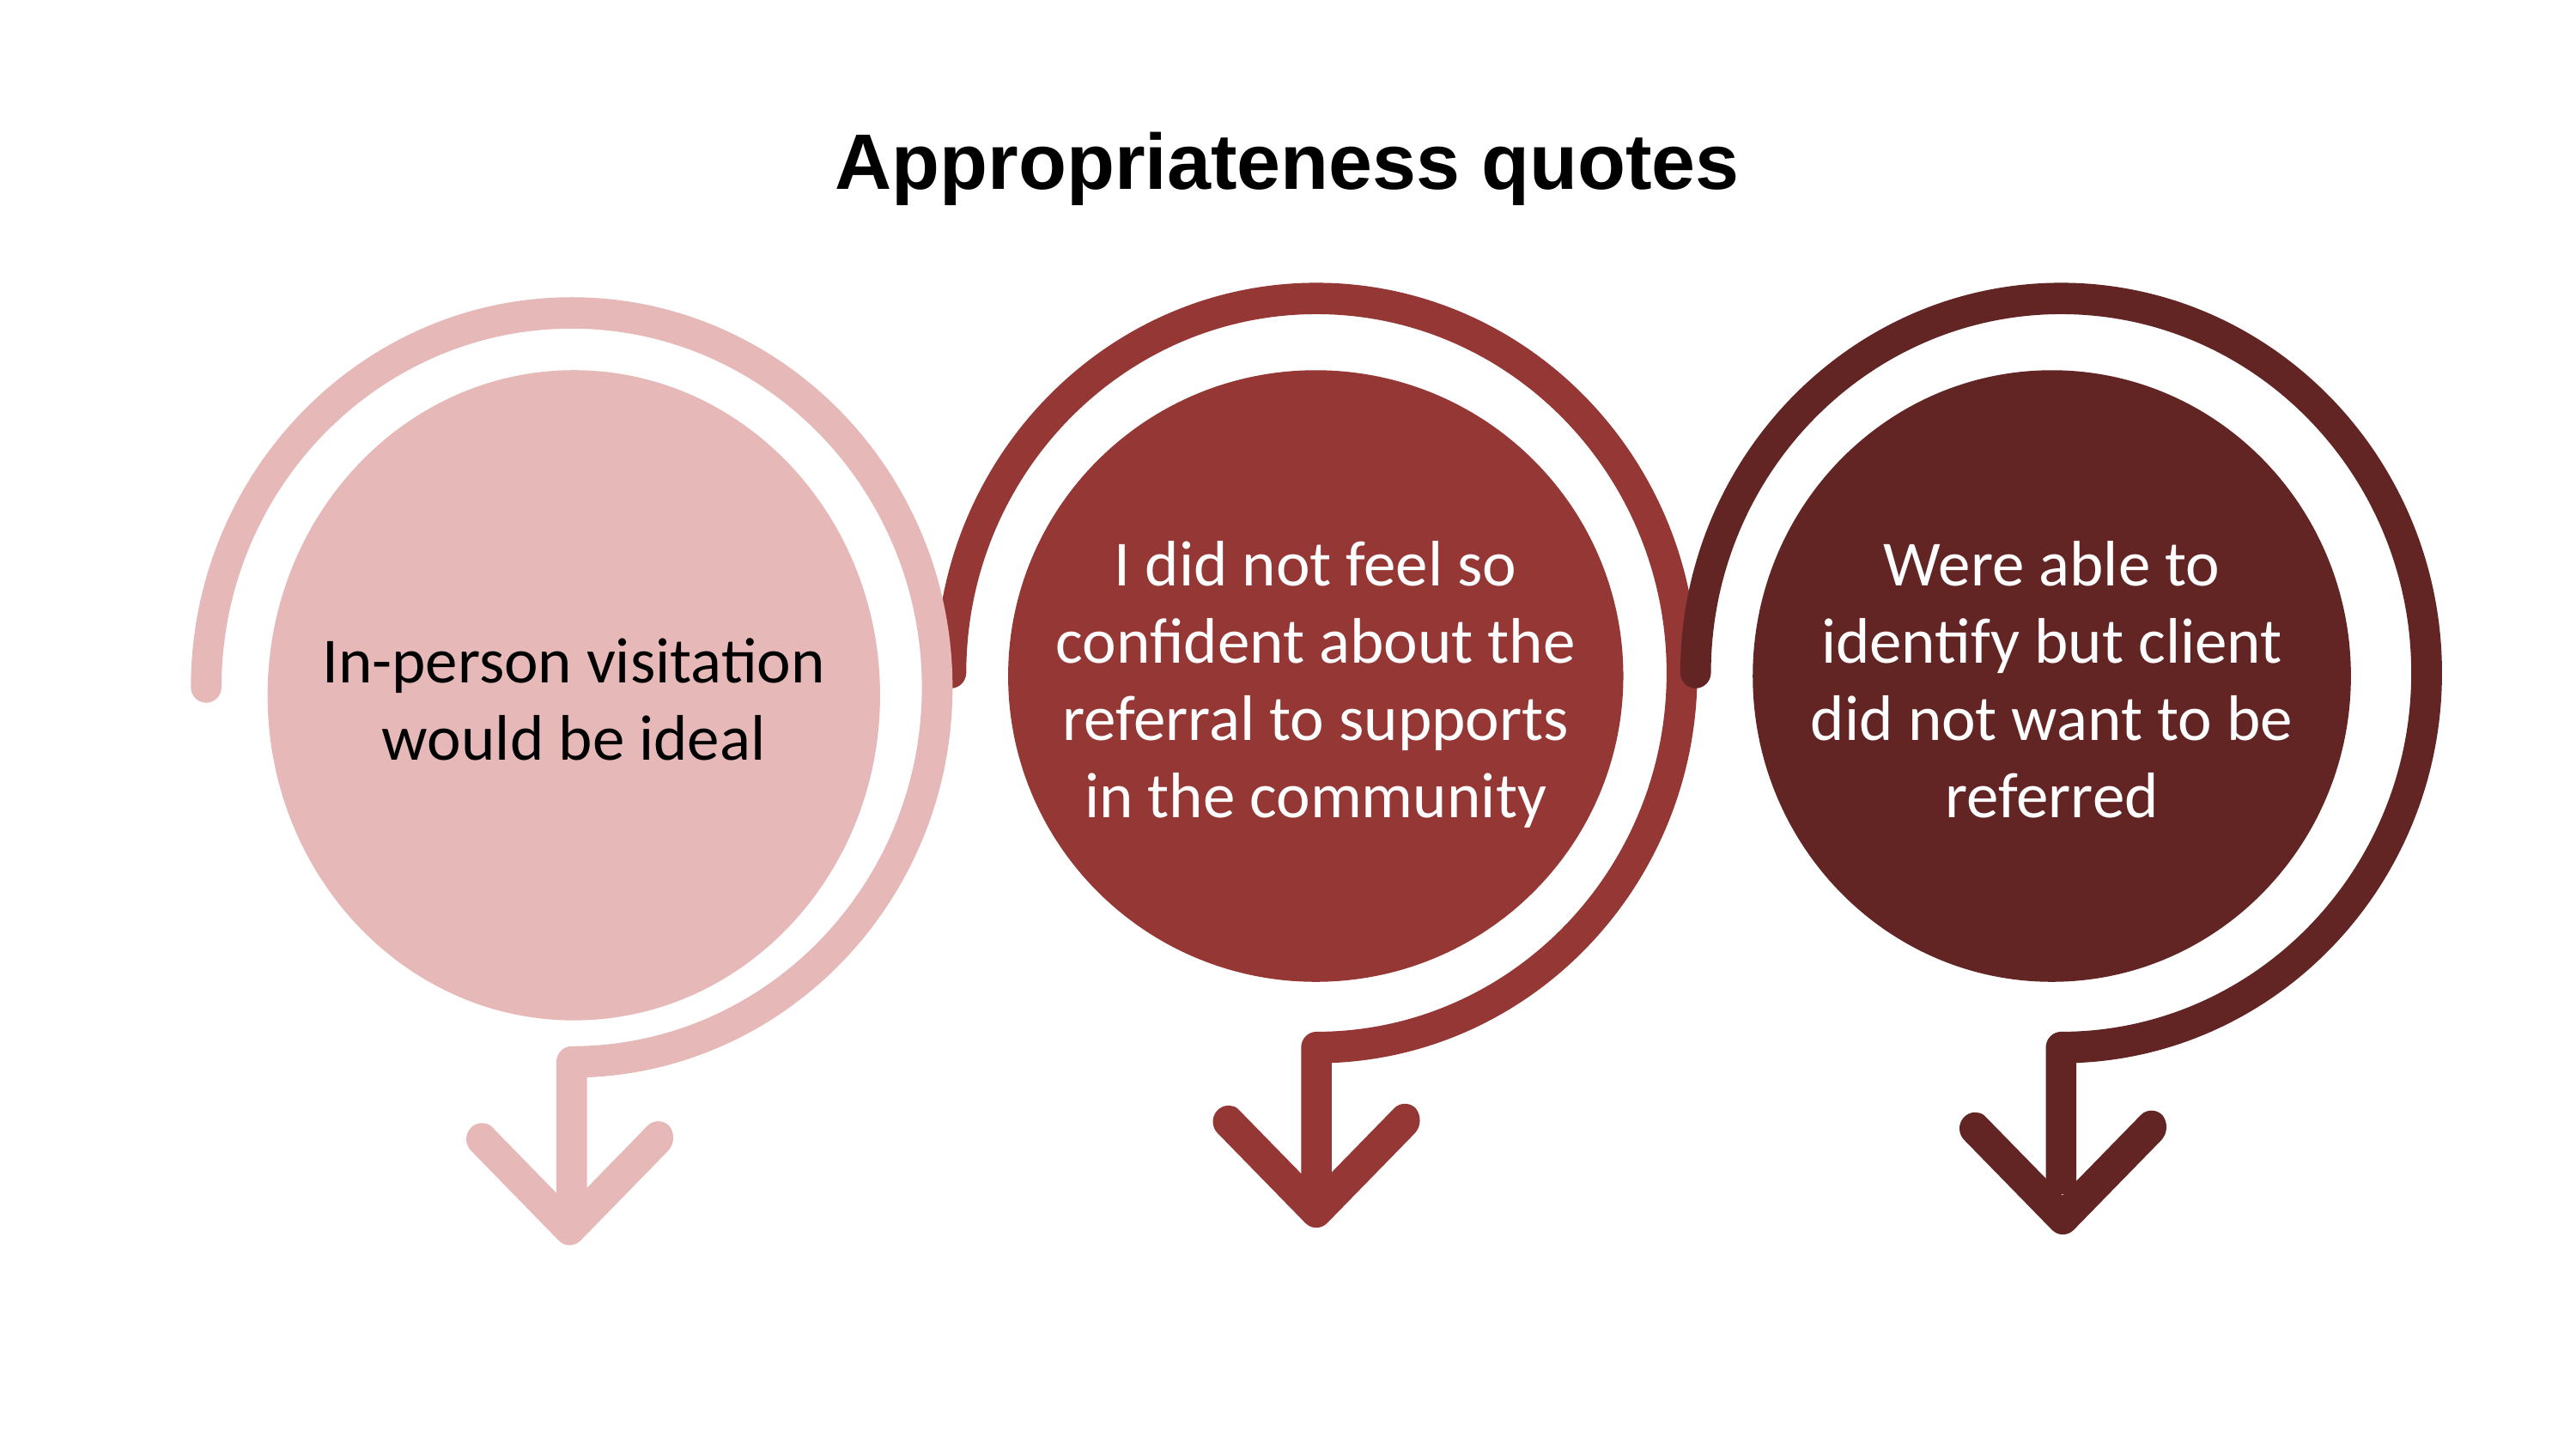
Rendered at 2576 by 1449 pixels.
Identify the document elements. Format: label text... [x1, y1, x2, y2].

text_box In-person visitation would be ideal [267, 370, 880, 1021]
text_box [466, 1121, 674, 1246]
text_box I did not feel so confident about the referral to supports in the community [1008, 370, 1624, 982]
text_box Were able to identify but client did not want to be referred [1753, 370, 2351, 982]
text_box [1680, 282, 2442, 1194]
text_box [1212, 1103, 1420, 1228]
title Appropriateness quotes [0, 97, 2576, 261]
text_box [943, 282, 1698, 1187]
text_box [1959, 1110, 2167, 1235]
text_box [191, 297, 953, 1205]
